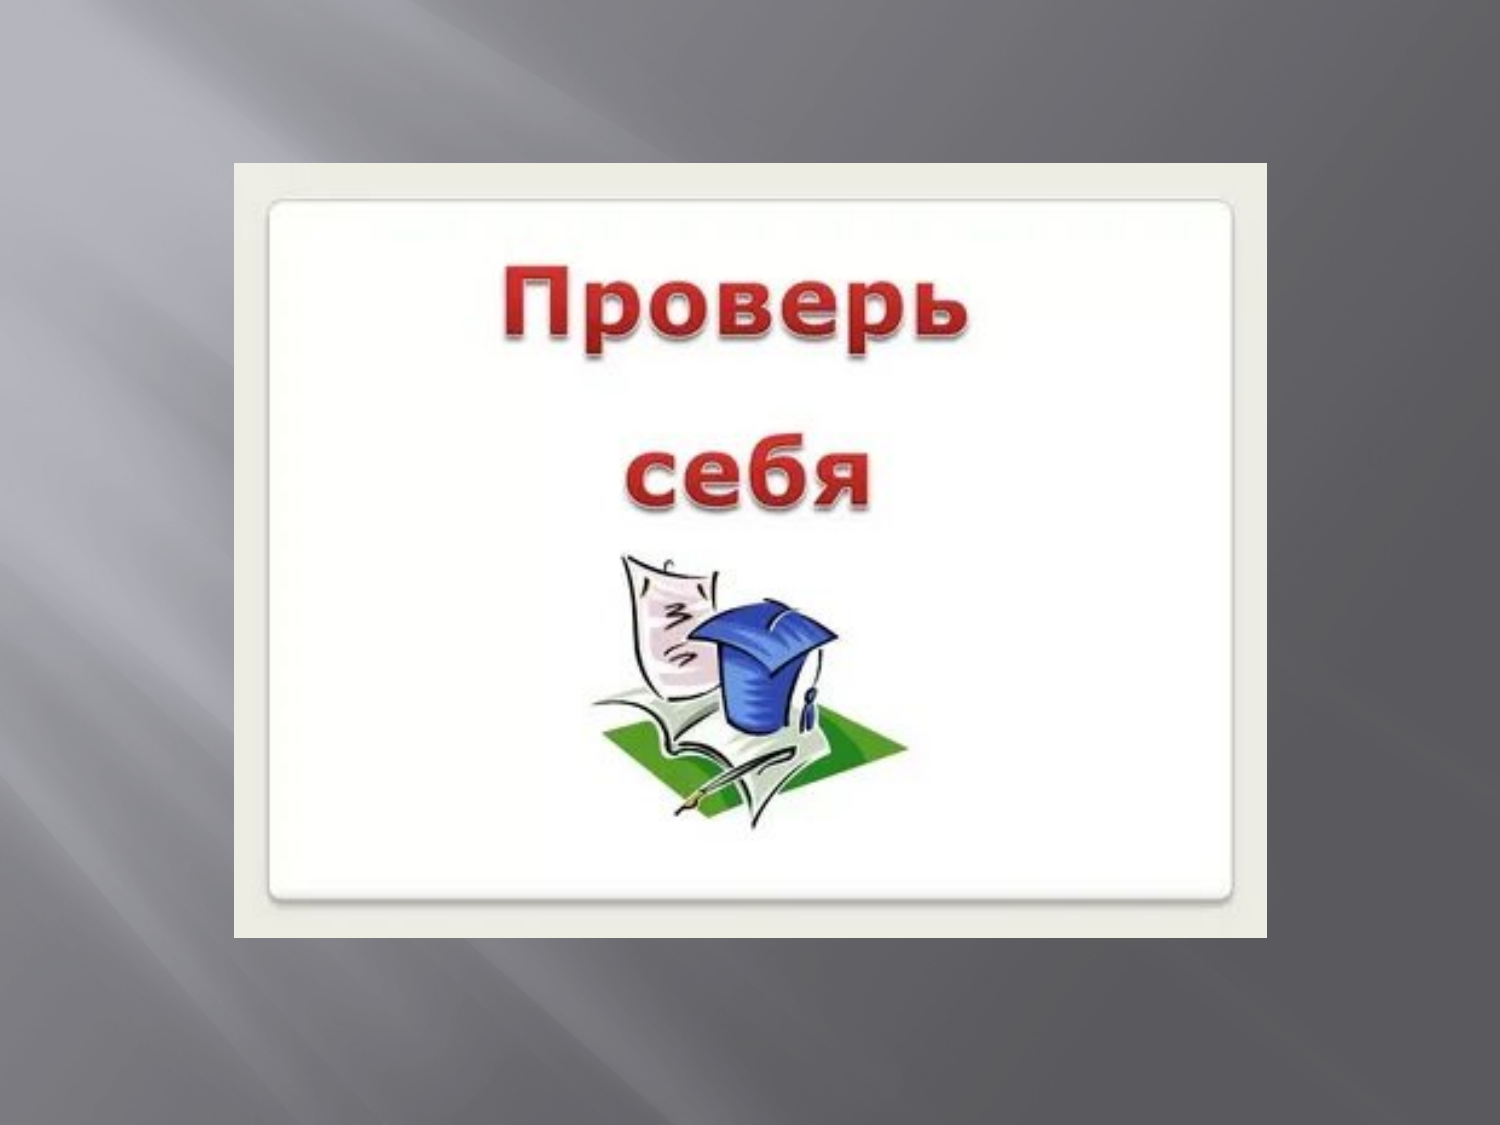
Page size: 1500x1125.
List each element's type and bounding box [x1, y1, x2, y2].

picture [234, 163, 1267, 938]
